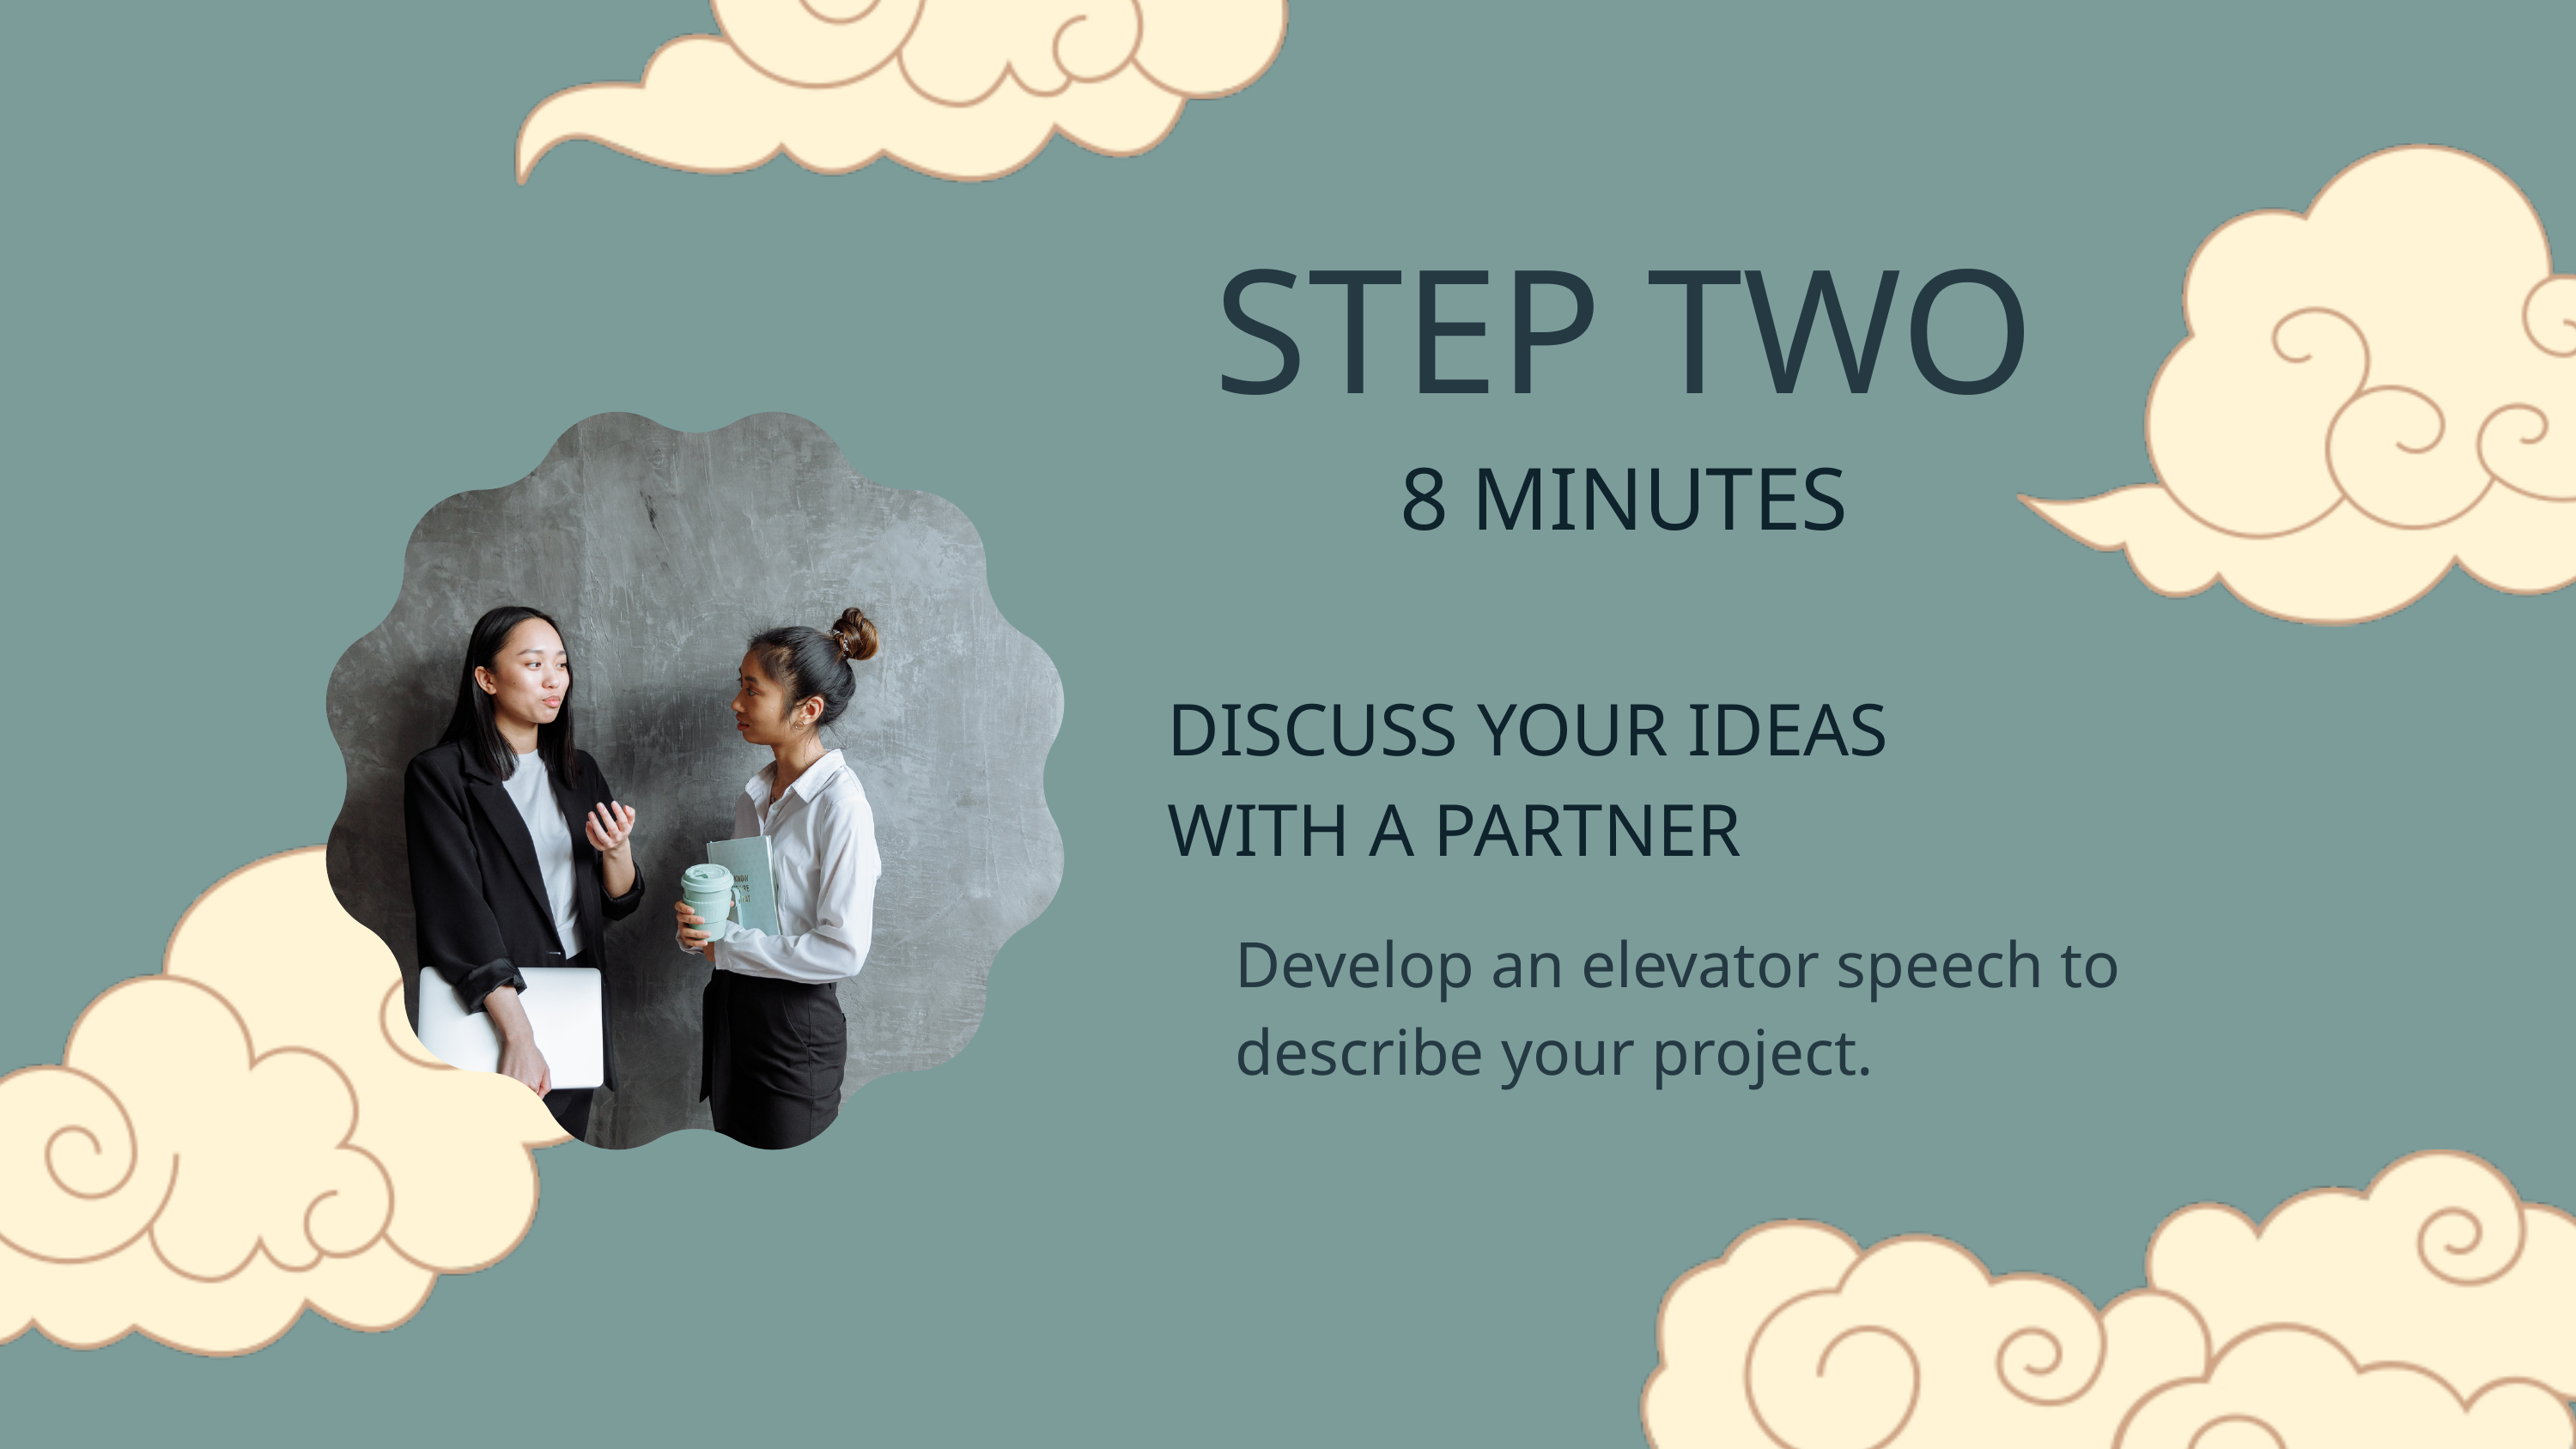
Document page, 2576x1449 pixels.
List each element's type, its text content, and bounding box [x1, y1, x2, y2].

text_box [0, 842, 635, 1398]
text_box [2016, 142, 2576, 282]
text_box STEP TWO [600, 282, 2576, 428]
text_box DISCUSS YOUR IDEAS WITH A PARTNER [1167, 670, 2076, 870]
text_box [2016, 428, 2576, 627]
text_box [505, 0, 1384, 224]
text_box [1624, 1149, 2576, 1449]
text_box 8 MINUTES [1067, 427, 2573, 548]
text_box Develop an elevator speech to describe your project. [1235, 912, 2215, 1088]
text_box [325, 411, 1065, 1150]
